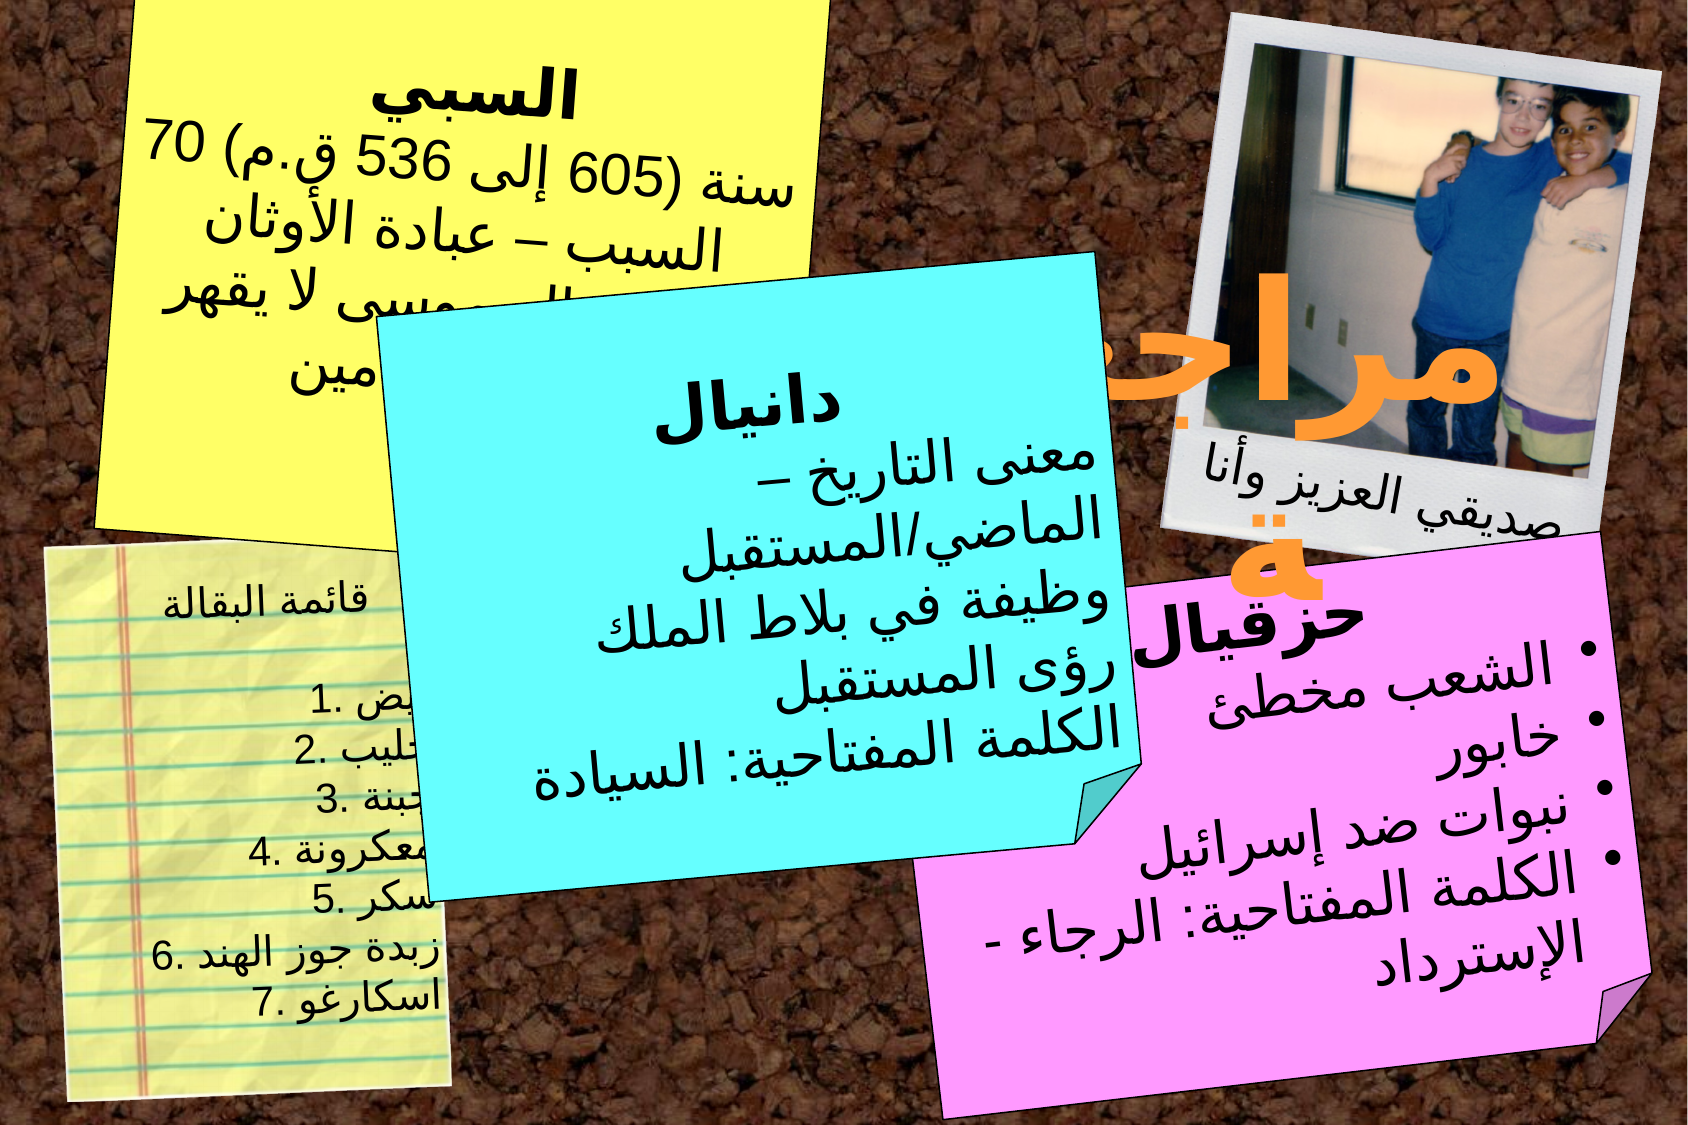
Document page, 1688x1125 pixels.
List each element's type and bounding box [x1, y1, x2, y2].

text_box [1192, 39, 1629, 560]
text_box [54, 538, 441, 1095]
list [0, 0, 1688, 1125]
